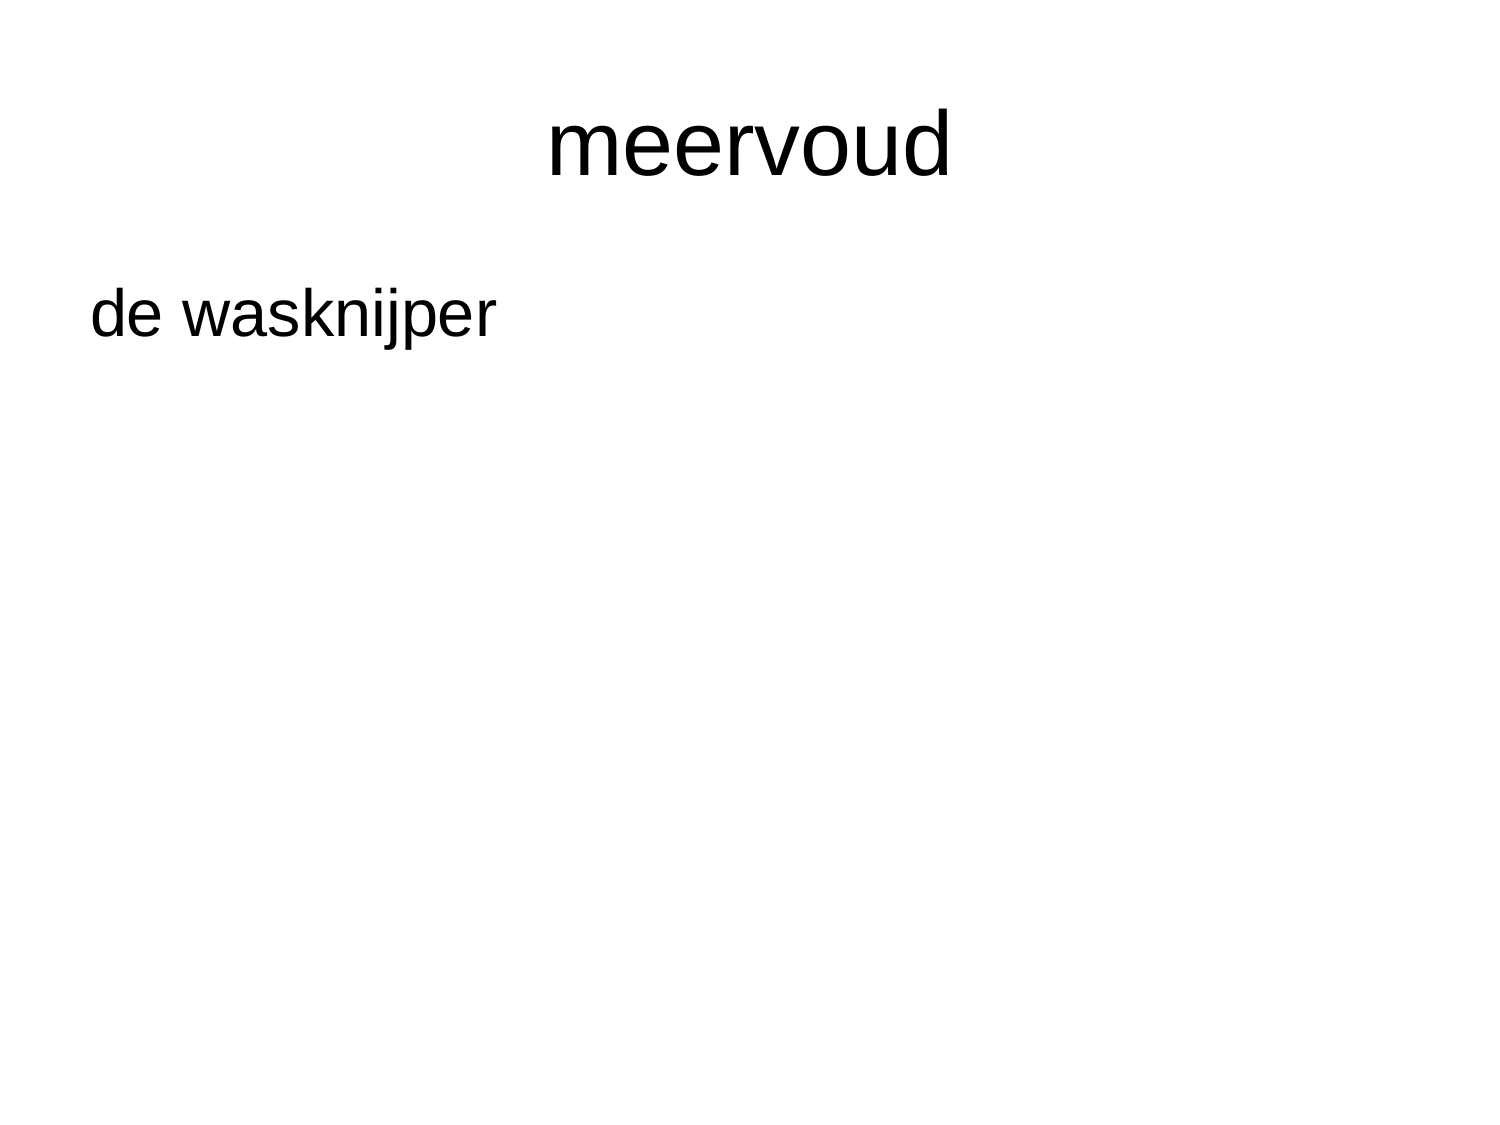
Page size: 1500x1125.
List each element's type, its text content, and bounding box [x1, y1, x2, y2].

list de wasknijper [74, 262, 1426, 1006]
title meervoud [74, 44, 1426, 233]
